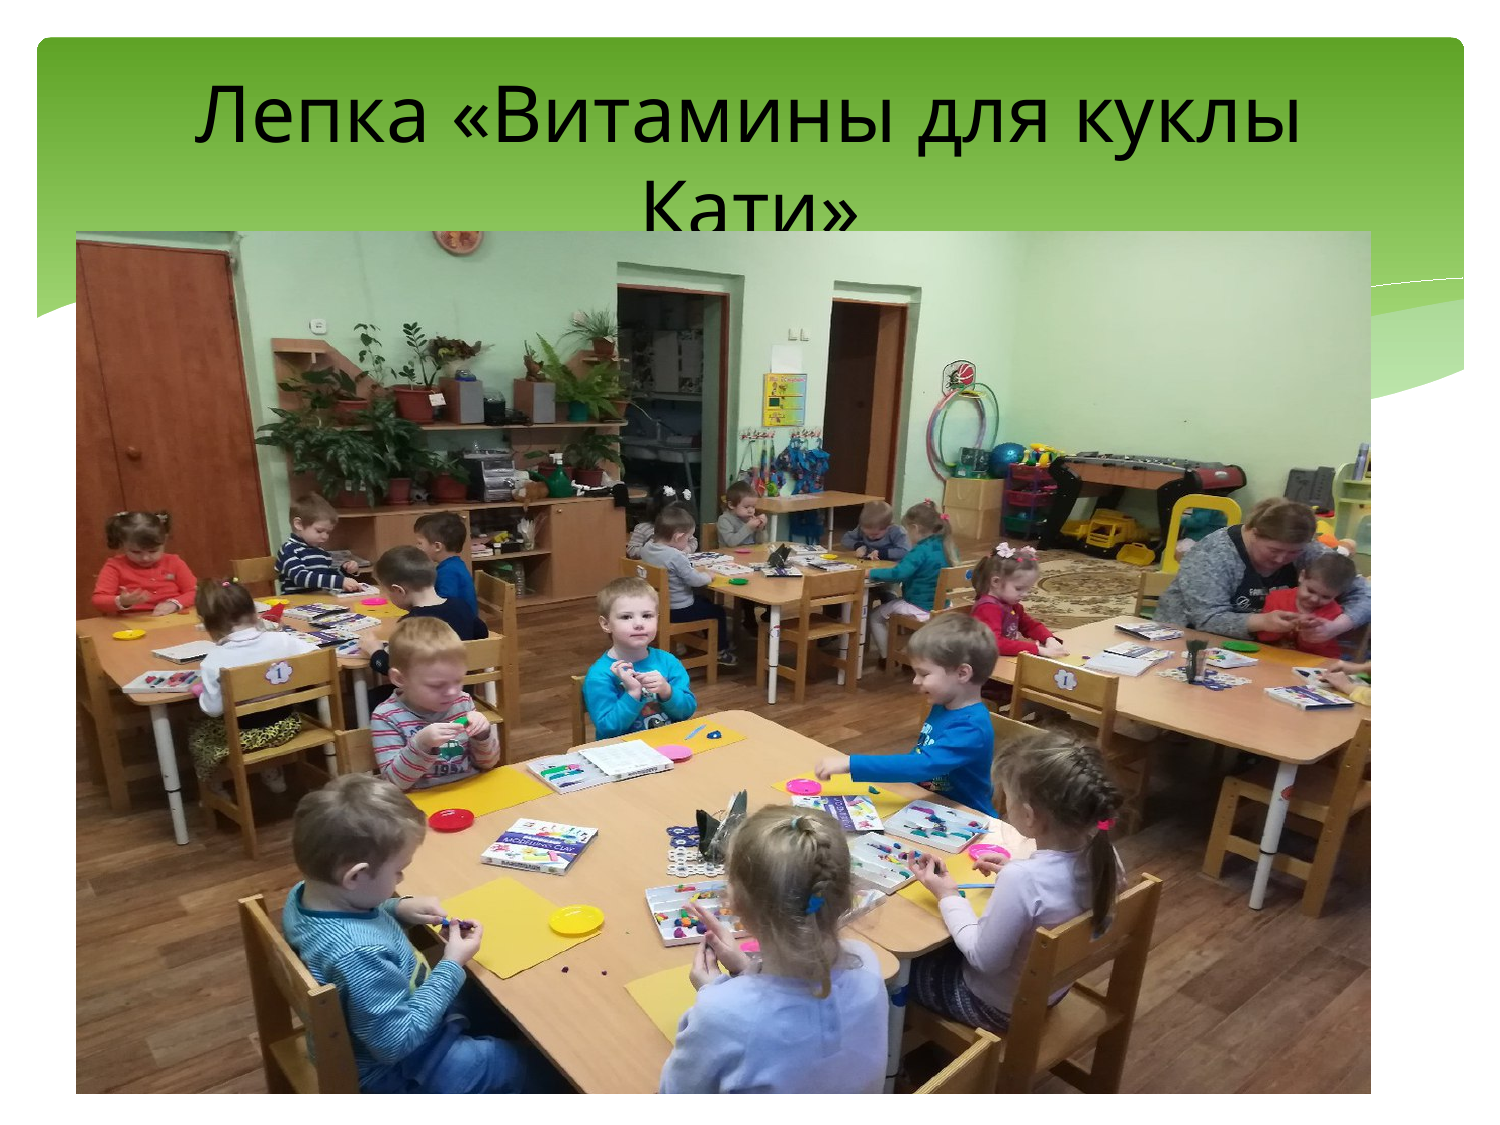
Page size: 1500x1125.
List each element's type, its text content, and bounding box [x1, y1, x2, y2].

title Лепка «Витамины для куклы Кати» [75, 55, 1425, 261]
picture [76, 231, 1371, 1094]
